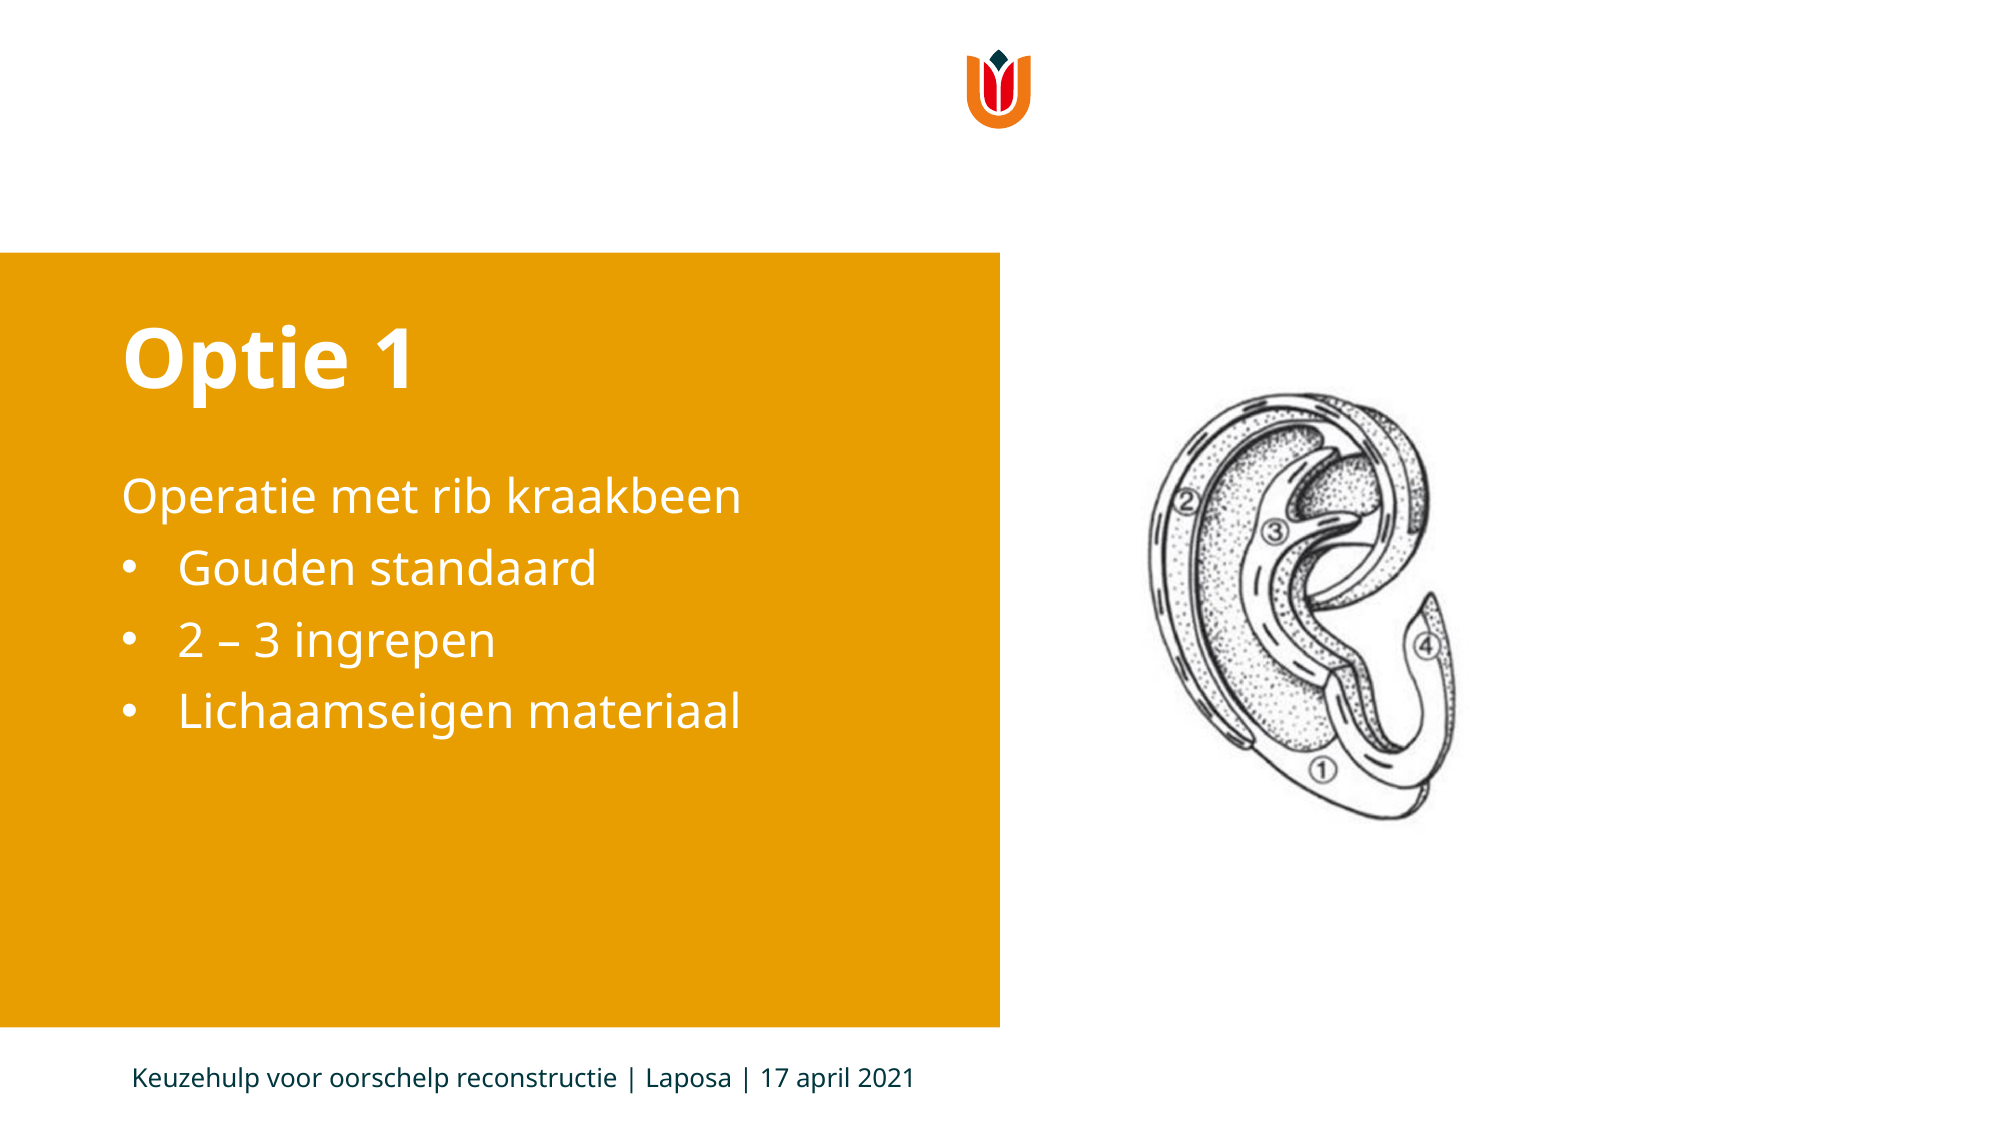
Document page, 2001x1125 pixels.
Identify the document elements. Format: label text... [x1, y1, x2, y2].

picture [1082, 360, 1490, 859]
title Optie 1 [106, 309, 984, 416]
footer Keuzehulp voor oorschelp reconstructie | Laposa | 17 april 2021 [116, 1046, 1049, 1107]
list Operatie met rib kraakbeen Gouden standaard 2 – 3 ingrepen Lichaamseigen materiaal [106, 443, 986, 970]
